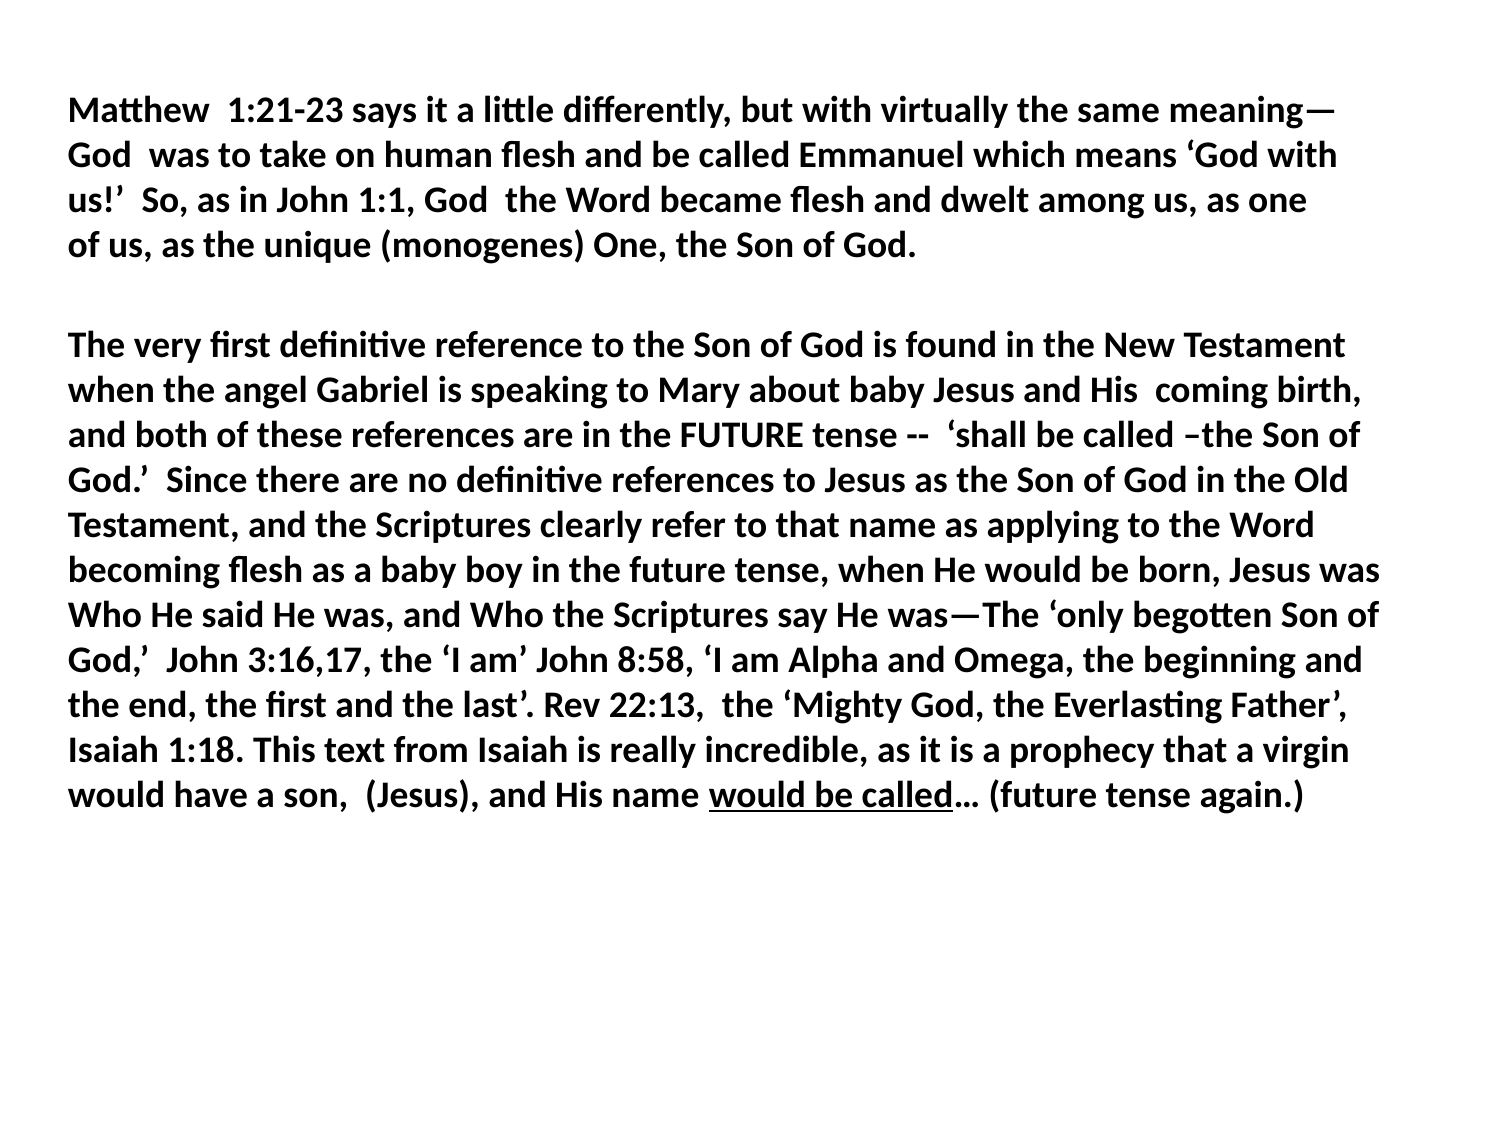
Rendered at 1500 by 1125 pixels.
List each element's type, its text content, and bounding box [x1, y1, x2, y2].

text_box The very first definitive reference to the Son of God is found in the New Testament when the angel Gabriel is speaking to Mary about baby Jesus and His coming birth, and both of these references are in the FUTURE tense -- ‘shall be called –the Son of God.’ Since there are no definitive references to Jesus as the Son of God in the Old Testament, and the Scriptures clearly refer to that name as applying to the Word becoming flesh as a baby boy in the future tense, when He would be born, Jesus was Who He said He was, and Who the Scriptures say He was—The ‘only begotten Son of God,’ John 3:16,17, the ‘I am’ John 8:58, ‘I am Alpha and Omega, the beginning and the end, the first and the last’. Rev 22:13, the ‘Mighty God, the Everlasting Father’, Isaiah 1:18. This text from Isaiah is really incredible, as it is a prophecy that a virgin would have a son, (Jesus), and His name would be called… (future tense again.) [53, 42, 1424, 1048]
text_box Matthew 1:21-23 says it a little differently, but with virtually the same meaning—God was to take on human flesh and be called Emmanuel which means ‘God with us!’ So, as in John 1:1, God the Word became flesh and dwelt among us, as one of us, as the unique (monogenes) One, the Son of God. [53, 78, 1365, 273]
